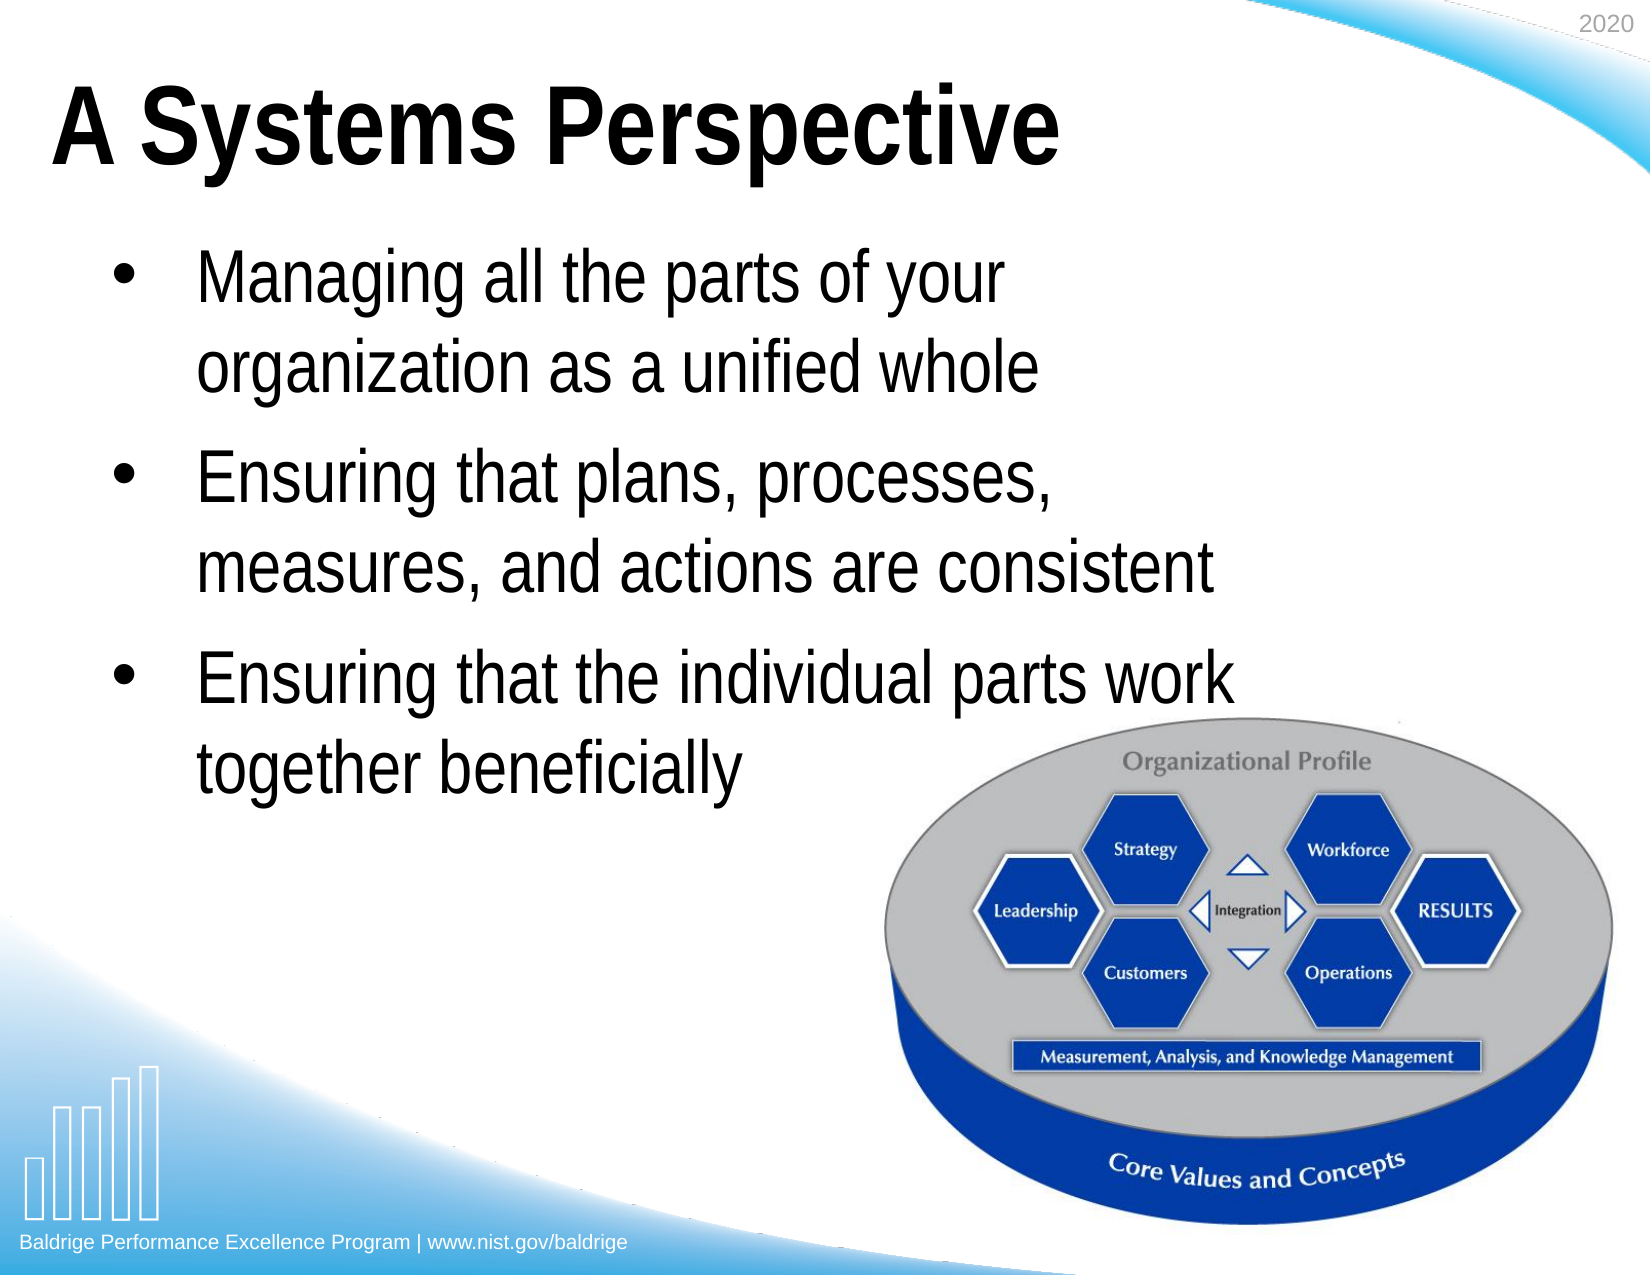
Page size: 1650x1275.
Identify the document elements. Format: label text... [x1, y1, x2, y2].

title A Systems Perspective [35, 53, 1373, 225]
list Managing all the parts of your organization as a unified whole Ensuring that plans, processes, measures, and actions are consistent Ensuring that the individual parts work together beneficially [96, 225, 1373, 1022]
picture [880, 709, 1621, 1236]
